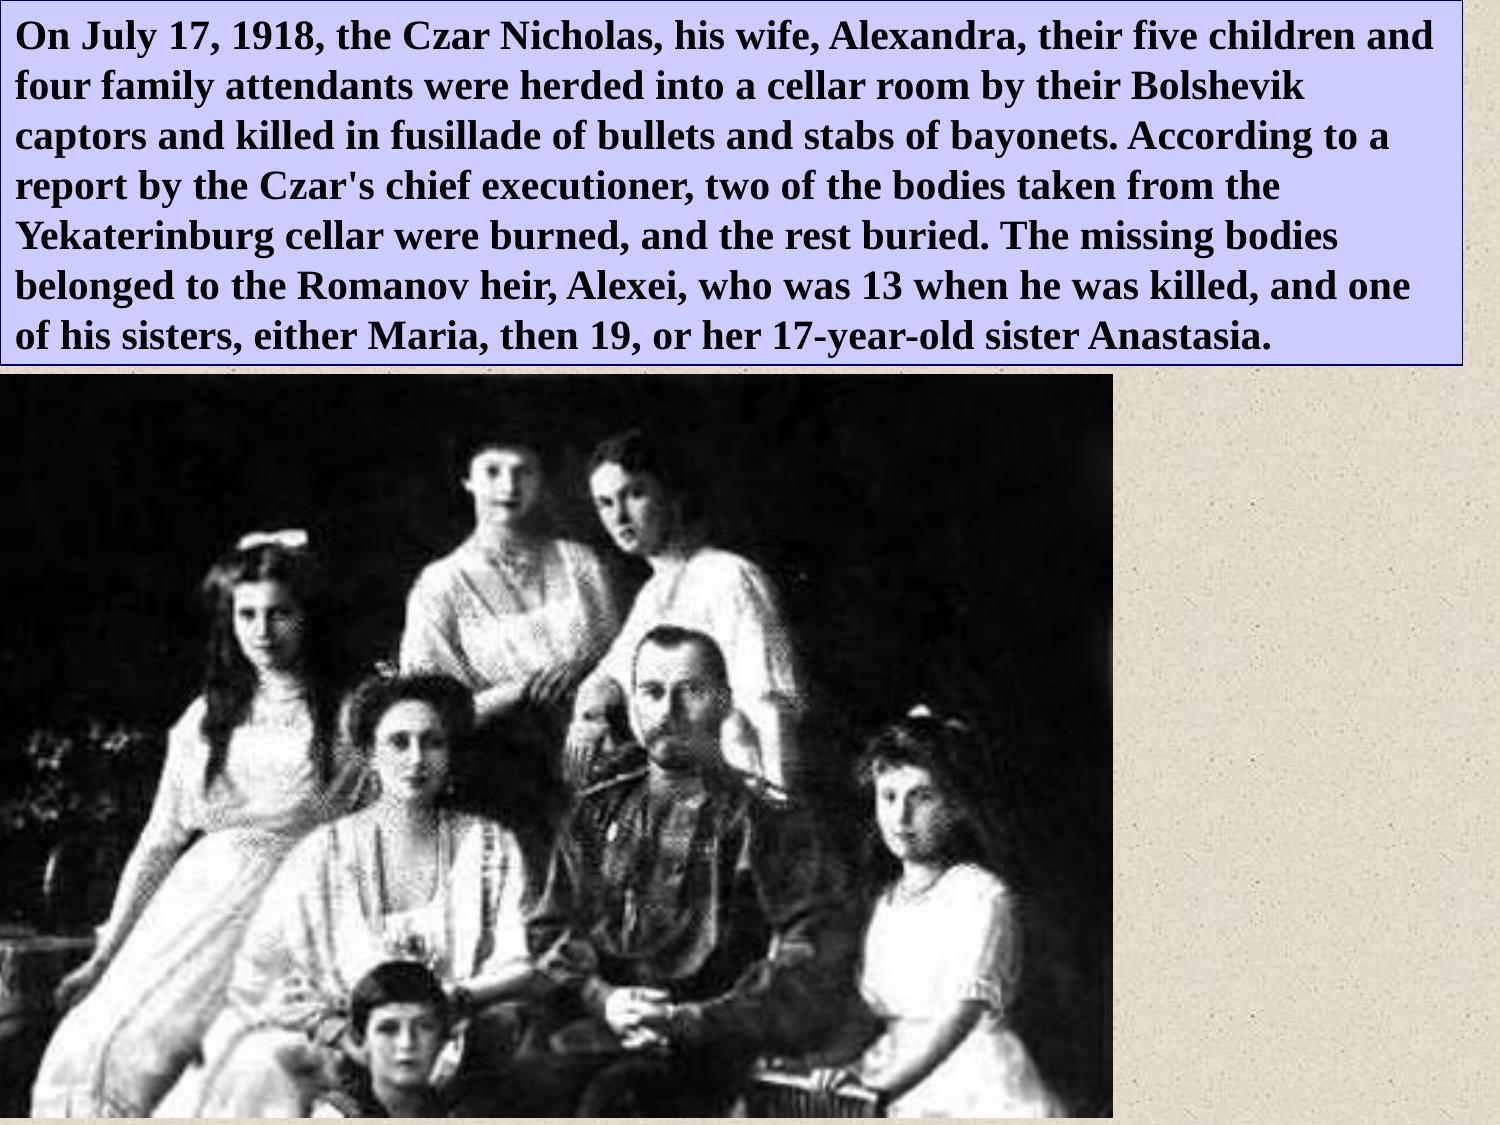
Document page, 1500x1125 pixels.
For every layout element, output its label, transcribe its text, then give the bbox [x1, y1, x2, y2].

text_box On July 17, 1918, the Czar Nicholas, his wife, Alexandra, their five children and four family attendants were herded into a cellar room by their Bolshevik captors and killed in fusillade of bullets and stabs of bayonets. According to a report by the Czar's chief executioner, two of the bodies taken from the Yekaterinburg cellar were burned, and the rest buried. The missing bodies belonged to the Romanov heir, Alexei, who was 13 when he was killed, and one of his sisters, either Maria, then 19, or her 17-year-old sister Anastasia. [0, 0, 1463, 365]
picture [0, 0, 1500, 1125]
